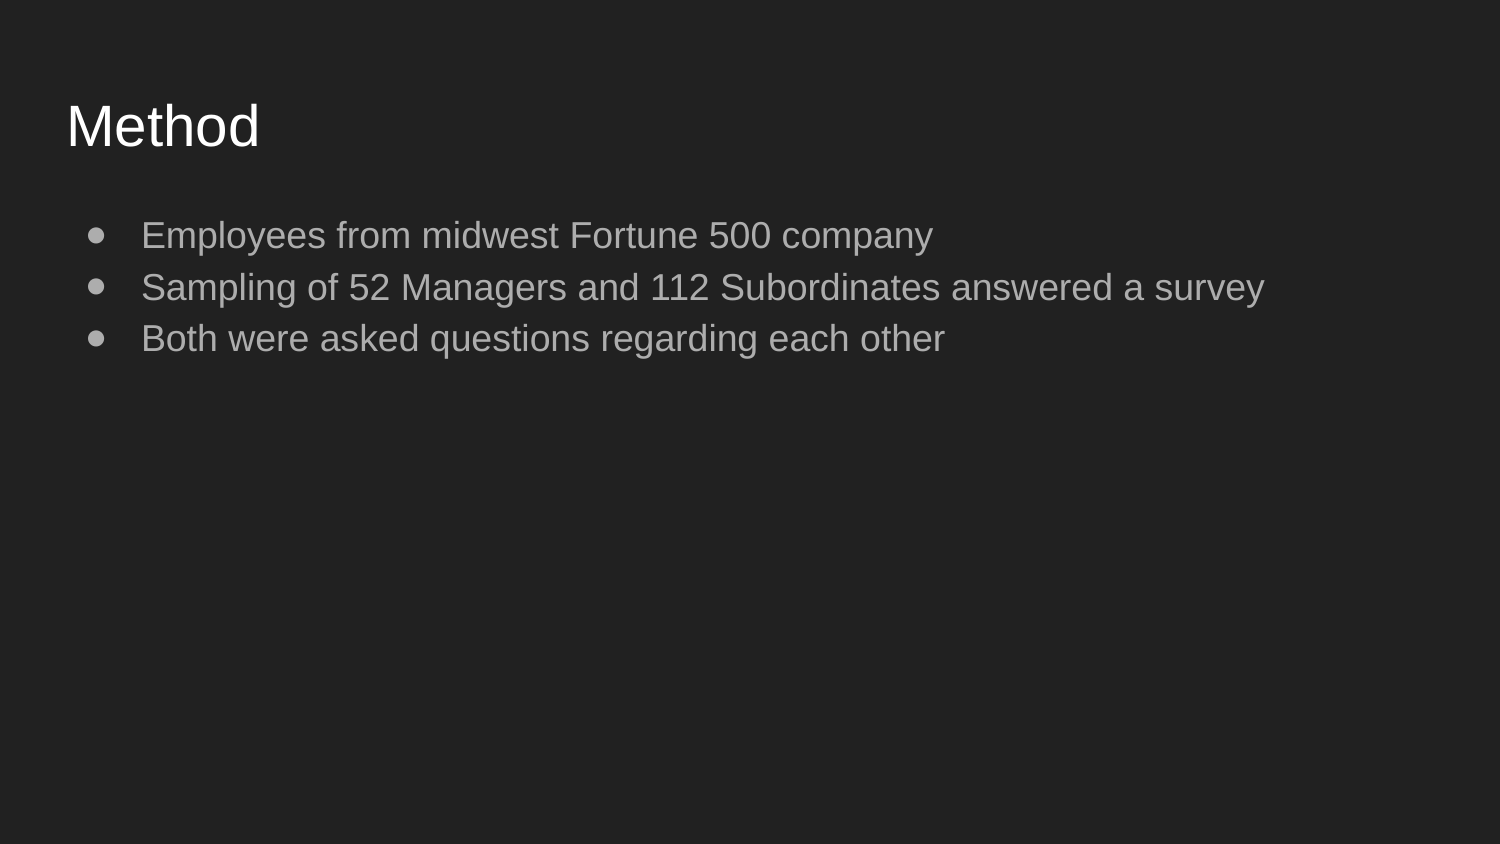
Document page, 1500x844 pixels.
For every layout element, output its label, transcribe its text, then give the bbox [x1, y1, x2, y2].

title Method [51, 72, 1449, 167]
list Employees from midwest Fortune 500 company Sampling of 52 Managers and 112 Subordinates answered a survey Both were asked questions regarding each other [51, 189, 1449, 750]
